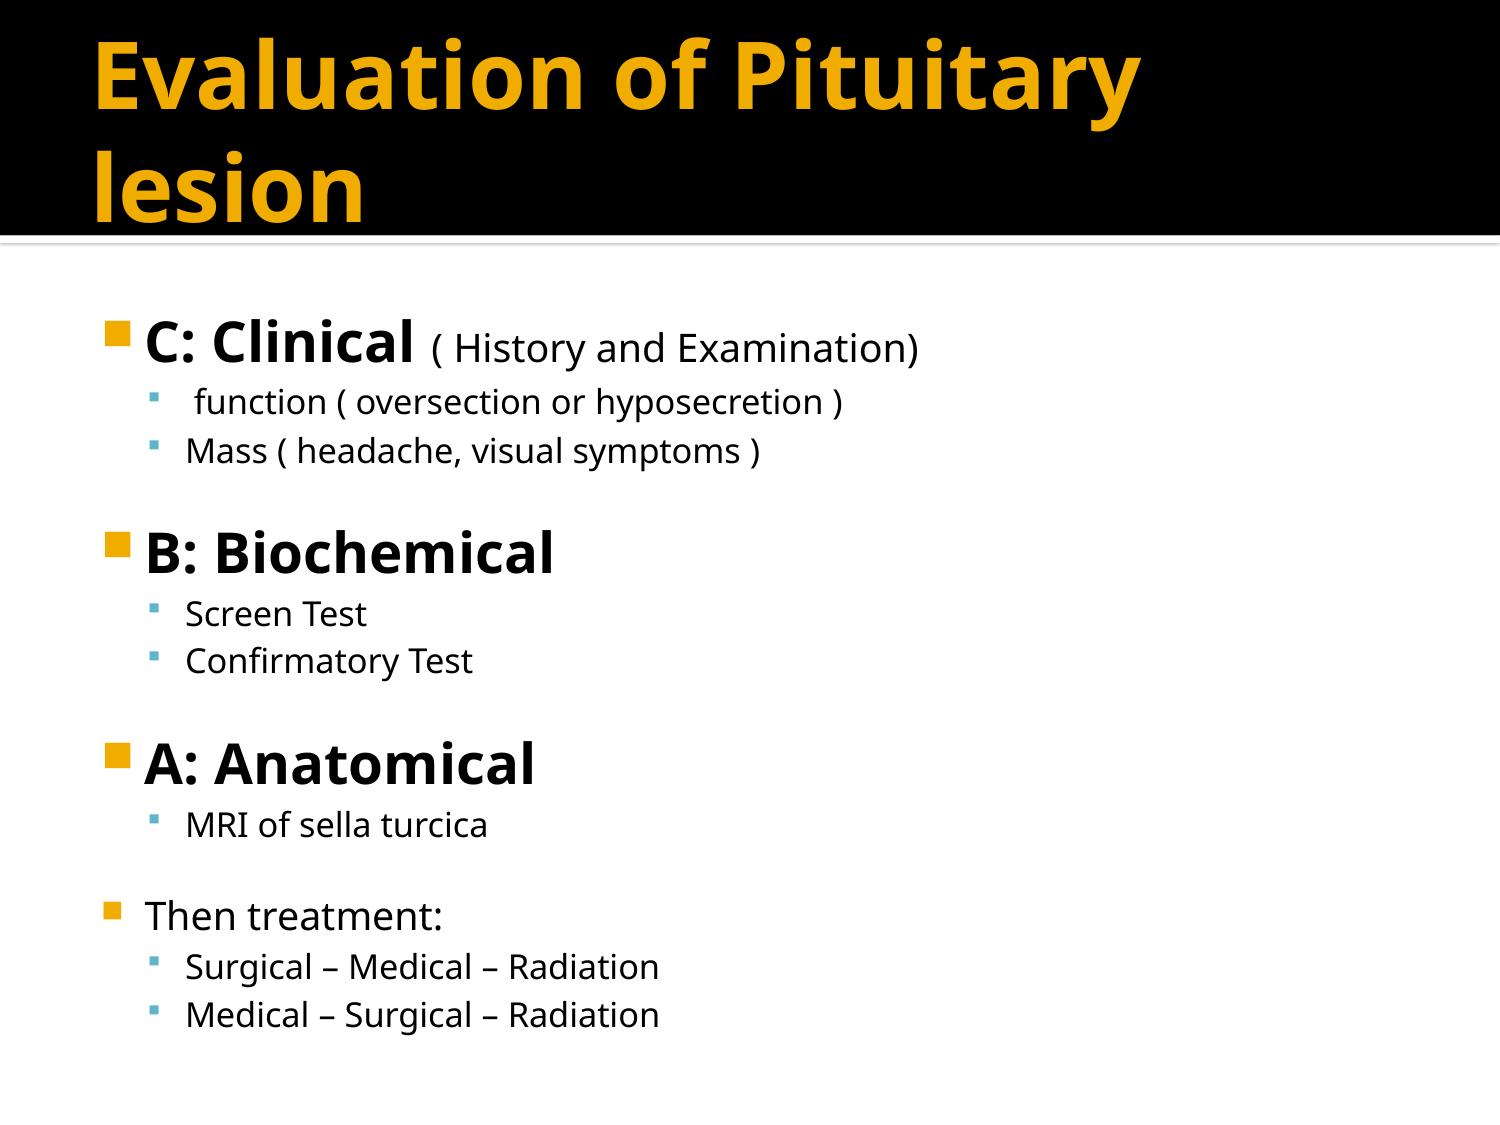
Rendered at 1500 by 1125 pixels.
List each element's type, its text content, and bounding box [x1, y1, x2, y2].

title Evaluation of Pituitary lesion [75, 25, 1425, 231]
list C: Clinical ( History and Examination) function ( oversection or hyposecretion ) Mass ( headache, visual symptoms ) B: Biochemical Screen Test Confirmatory Test A: Anatomical MRI of sella turcica Then treatment: Surgical – Medical – Radiation Medical – Surgical – Radiation [75, 291, 1425, 1050]
